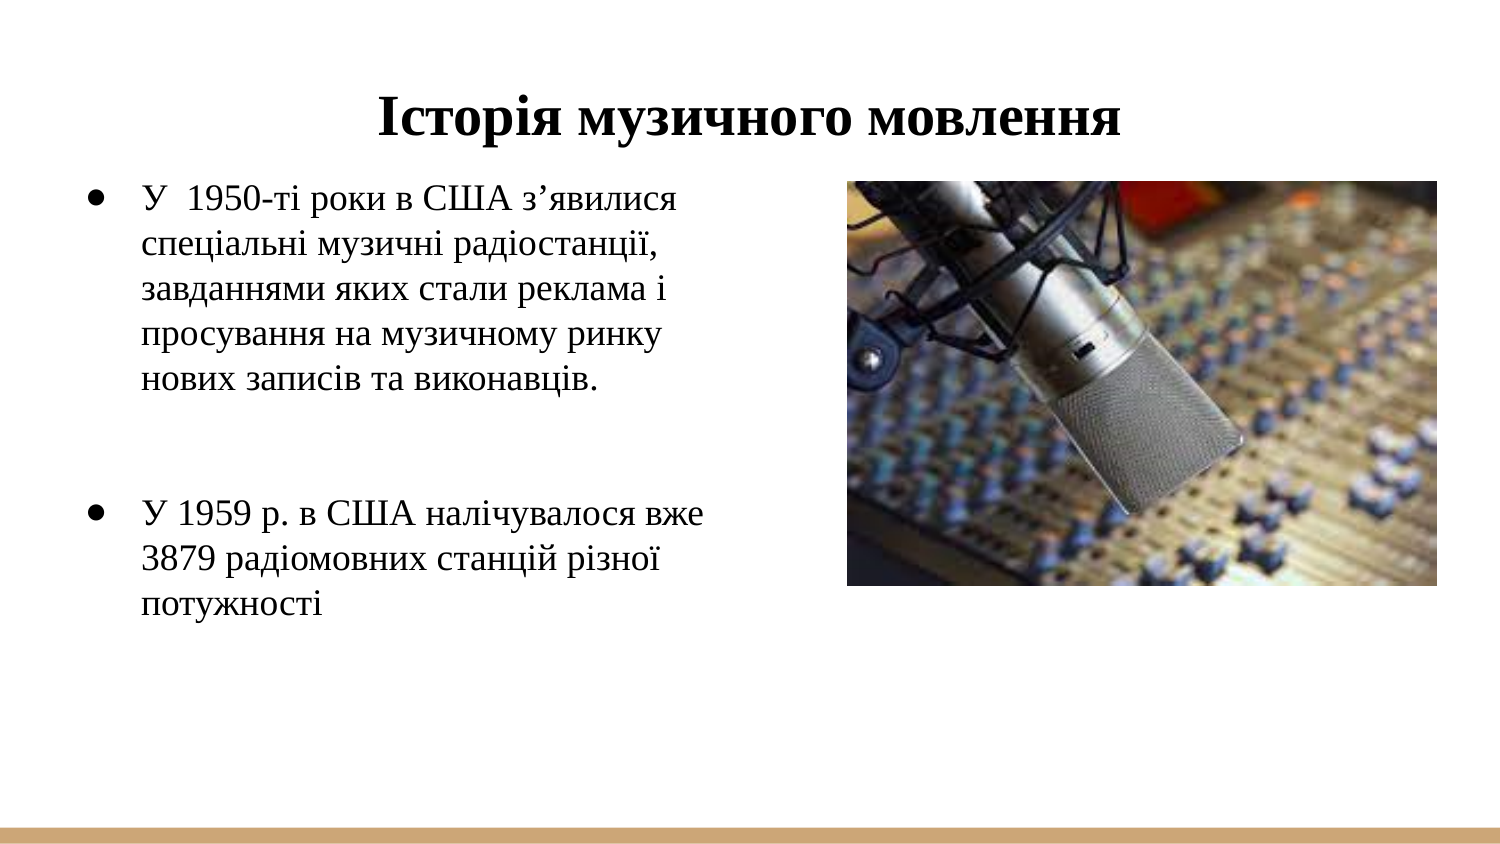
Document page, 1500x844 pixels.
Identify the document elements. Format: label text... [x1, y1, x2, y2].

picture [846, 181, 1437, 586]
list У 1950-ті роки в США з’явилися спеціальні музичні радіостанції, завданнями яких стали реклама і просування на музичному ринку нових записів та виконавців. У 1959 р. в США налічувалося вже 3879 радіомовних станцій різної потужності [50, 157, 766, 752]
text_box Історія музичного мовлення [73, 69, 1427, 155]
